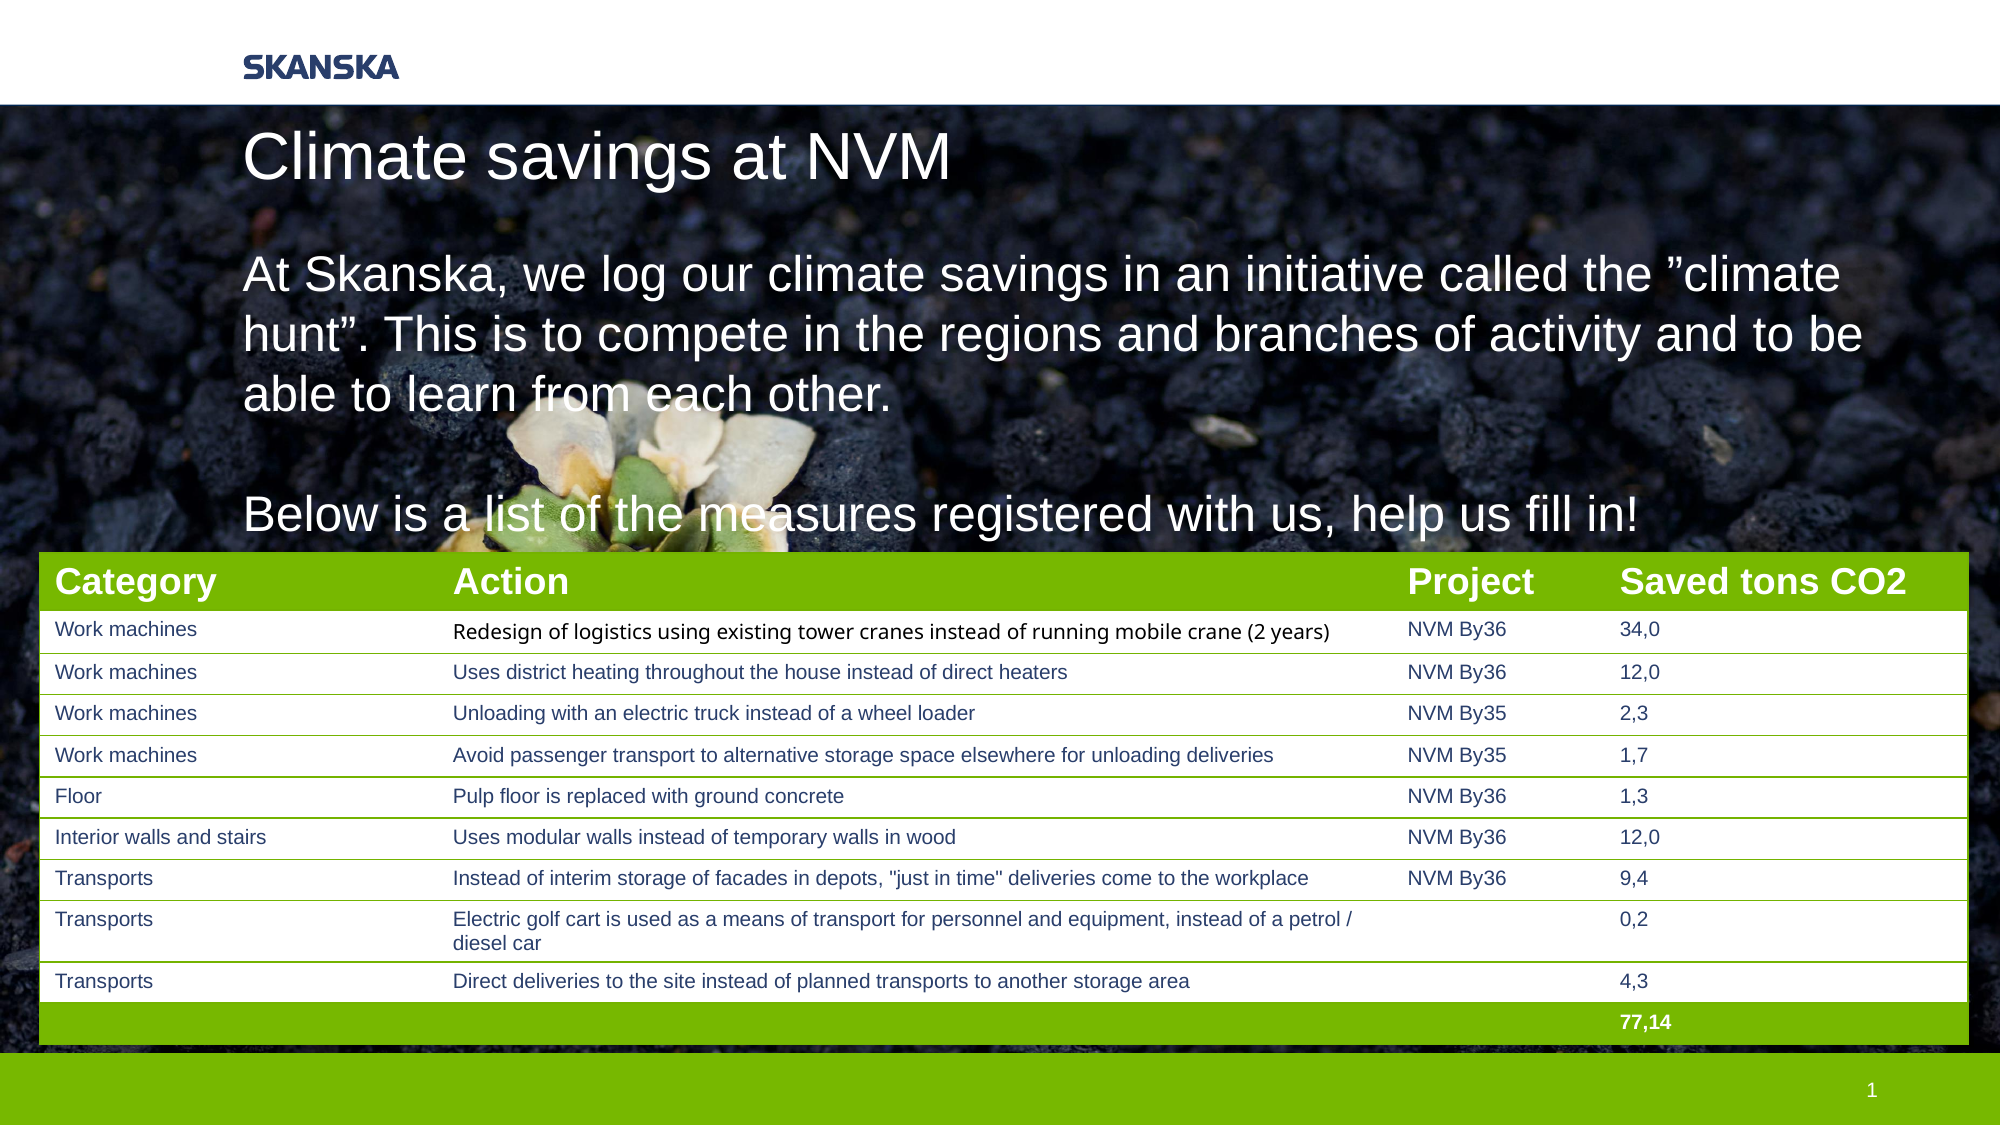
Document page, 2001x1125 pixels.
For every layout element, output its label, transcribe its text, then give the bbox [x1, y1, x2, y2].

slide_number 1 [1866, 1073, 1968, 1105]
picture [0, 105, 2000, 1054]
